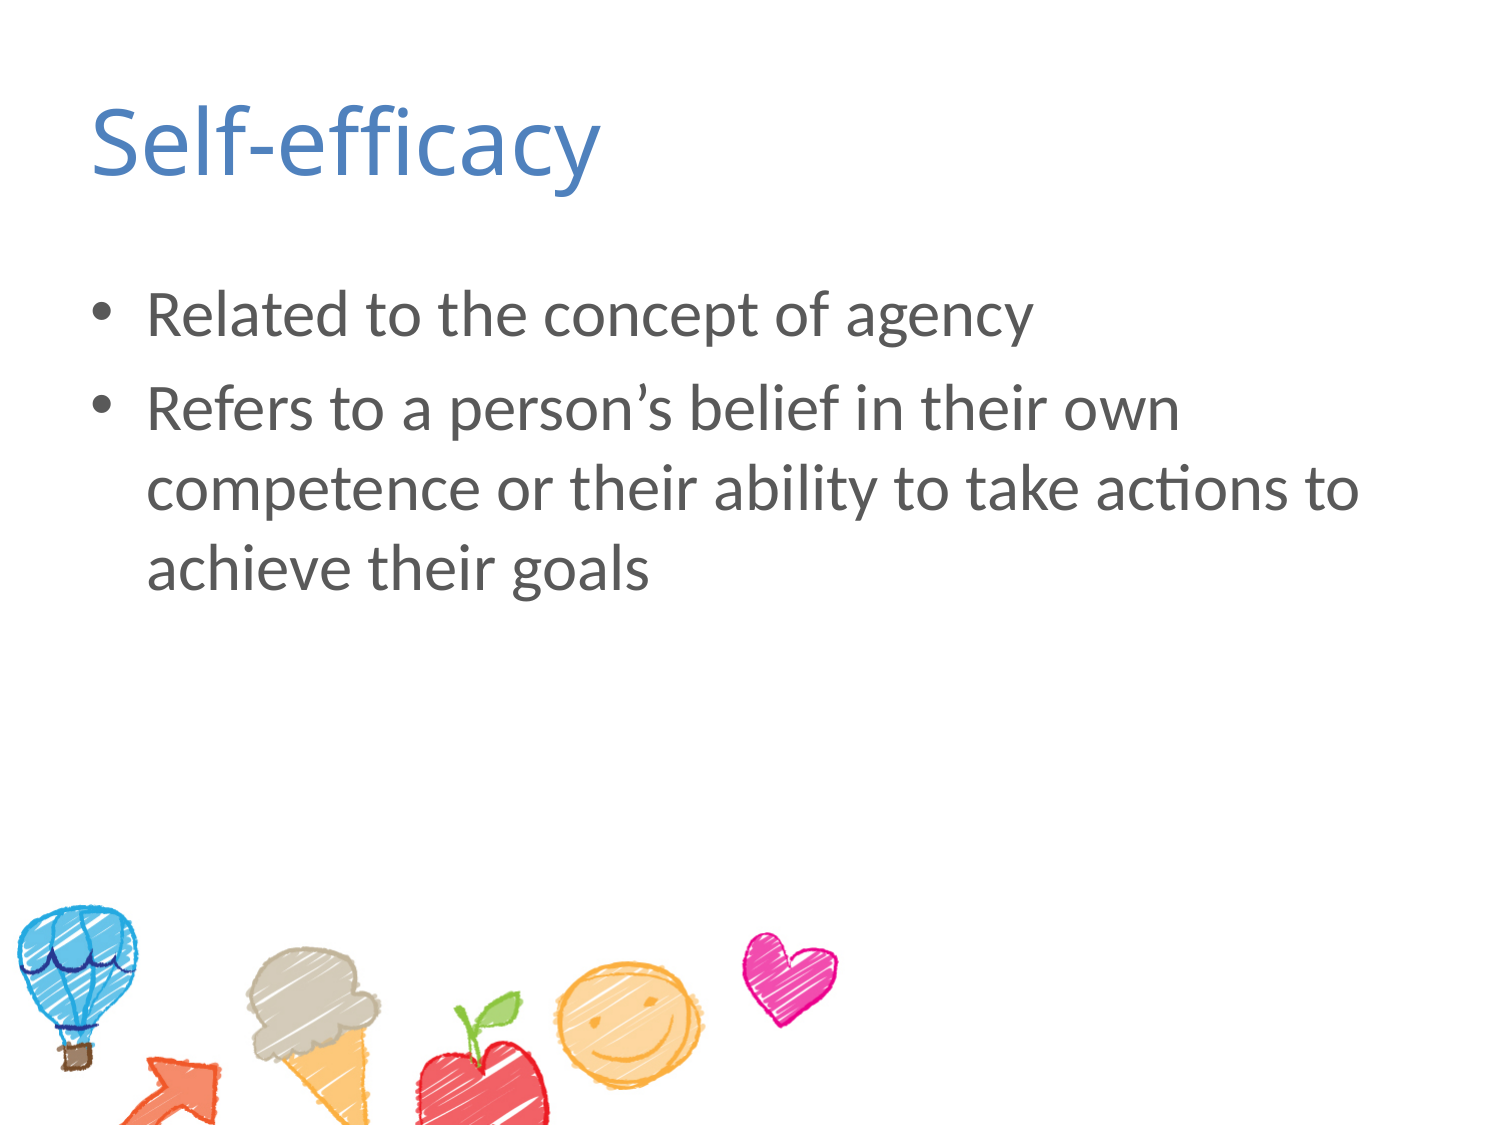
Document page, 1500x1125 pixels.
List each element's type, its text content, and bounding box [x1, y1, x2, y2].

picture [12, 870, 1253, 1125]
title Self-efficacy [75, 45, 1425, 233]
list Related to the concept of agency Refers to a person’s belief in their own competence or their ability to take actions to achieve their goals [75, 262, 1425, 903]
